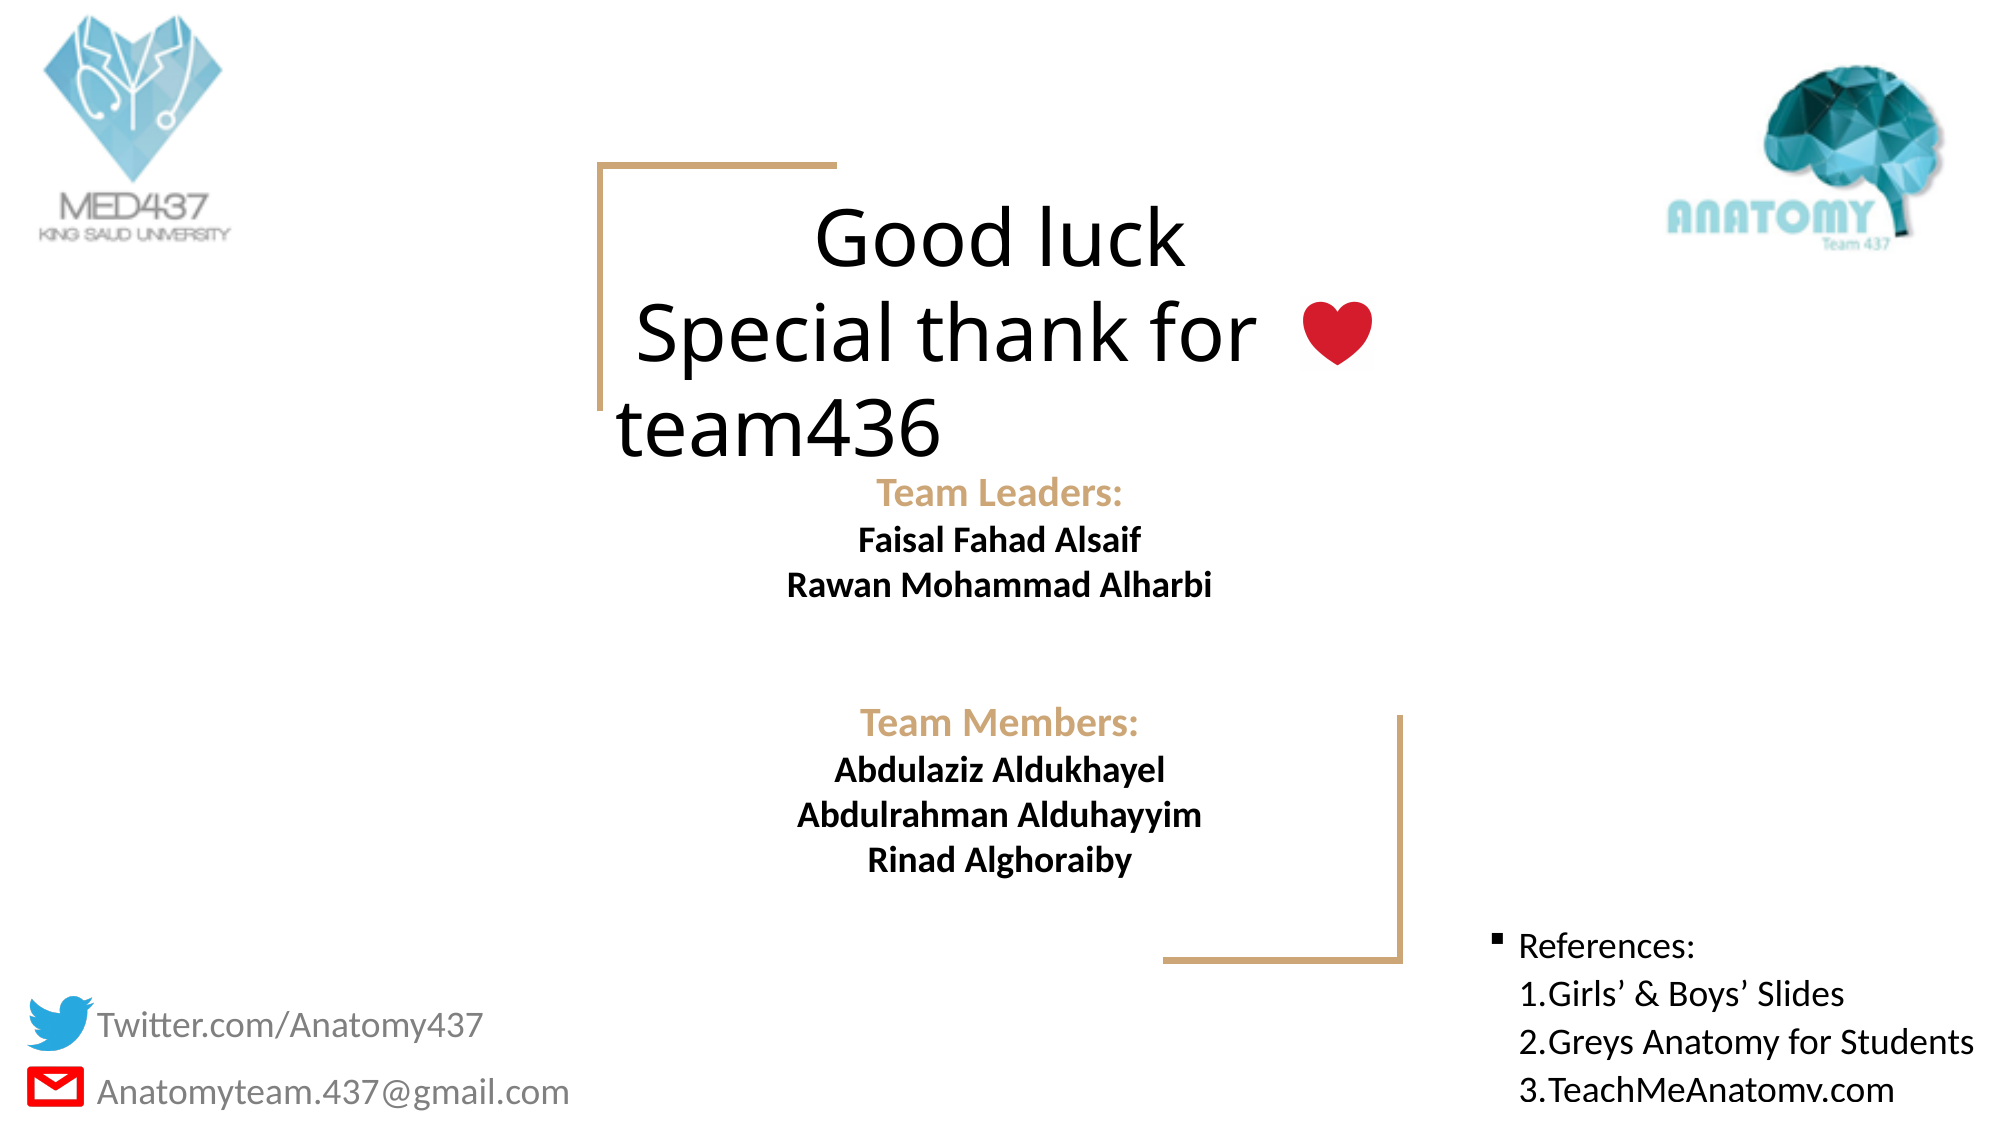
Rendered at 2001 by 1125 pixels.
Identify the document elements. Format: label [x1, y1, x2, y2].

picture [27, 1058, 84, 1115]
picture [0, 0, 274, 258]
picture [1629, 0, 1996, 338]
picture [27, 996, 94, 1051]
picture [1300, 296, 1375, 371]
